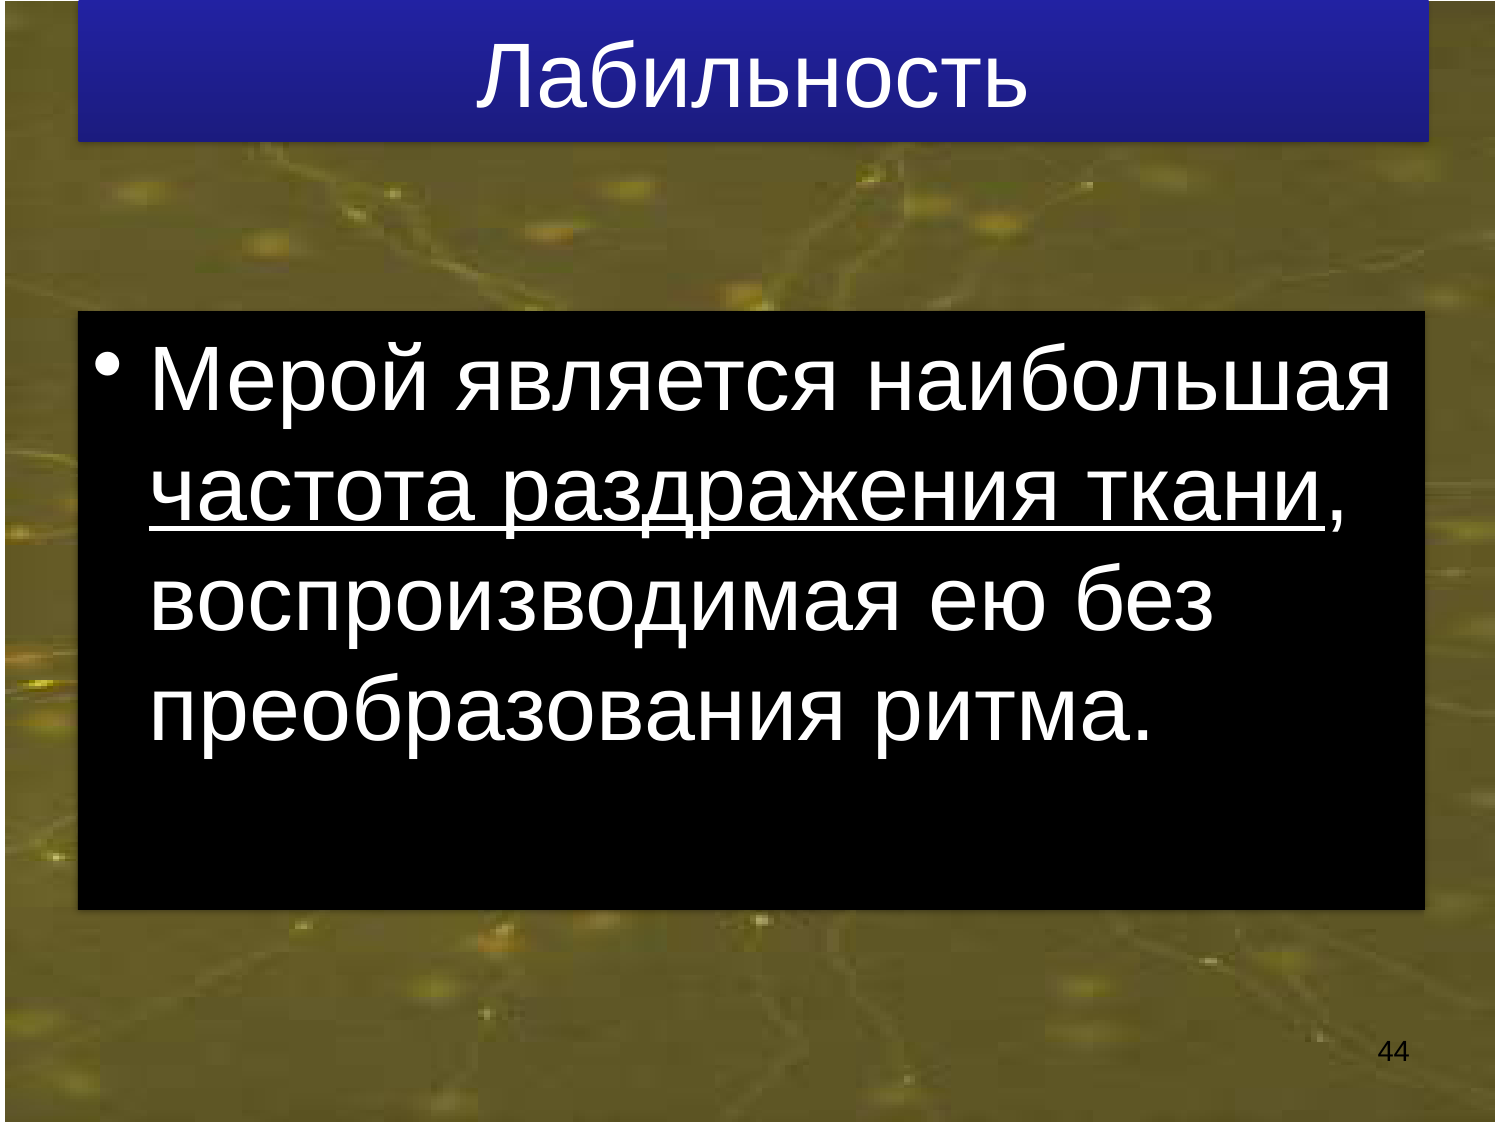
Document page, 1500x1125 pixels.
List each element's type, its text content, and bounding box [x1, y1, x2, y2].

list Мерой является наибольшая частота раздражения ткани, воспроизводимая ею без преобразования ритма. [77, 311, 1426, 910]
title Лабильность [78, 0, 1429, 142]
slide_number 44 [1074, 1024, 1426, 1103]
picture [0, 0, 1500, 1125]
